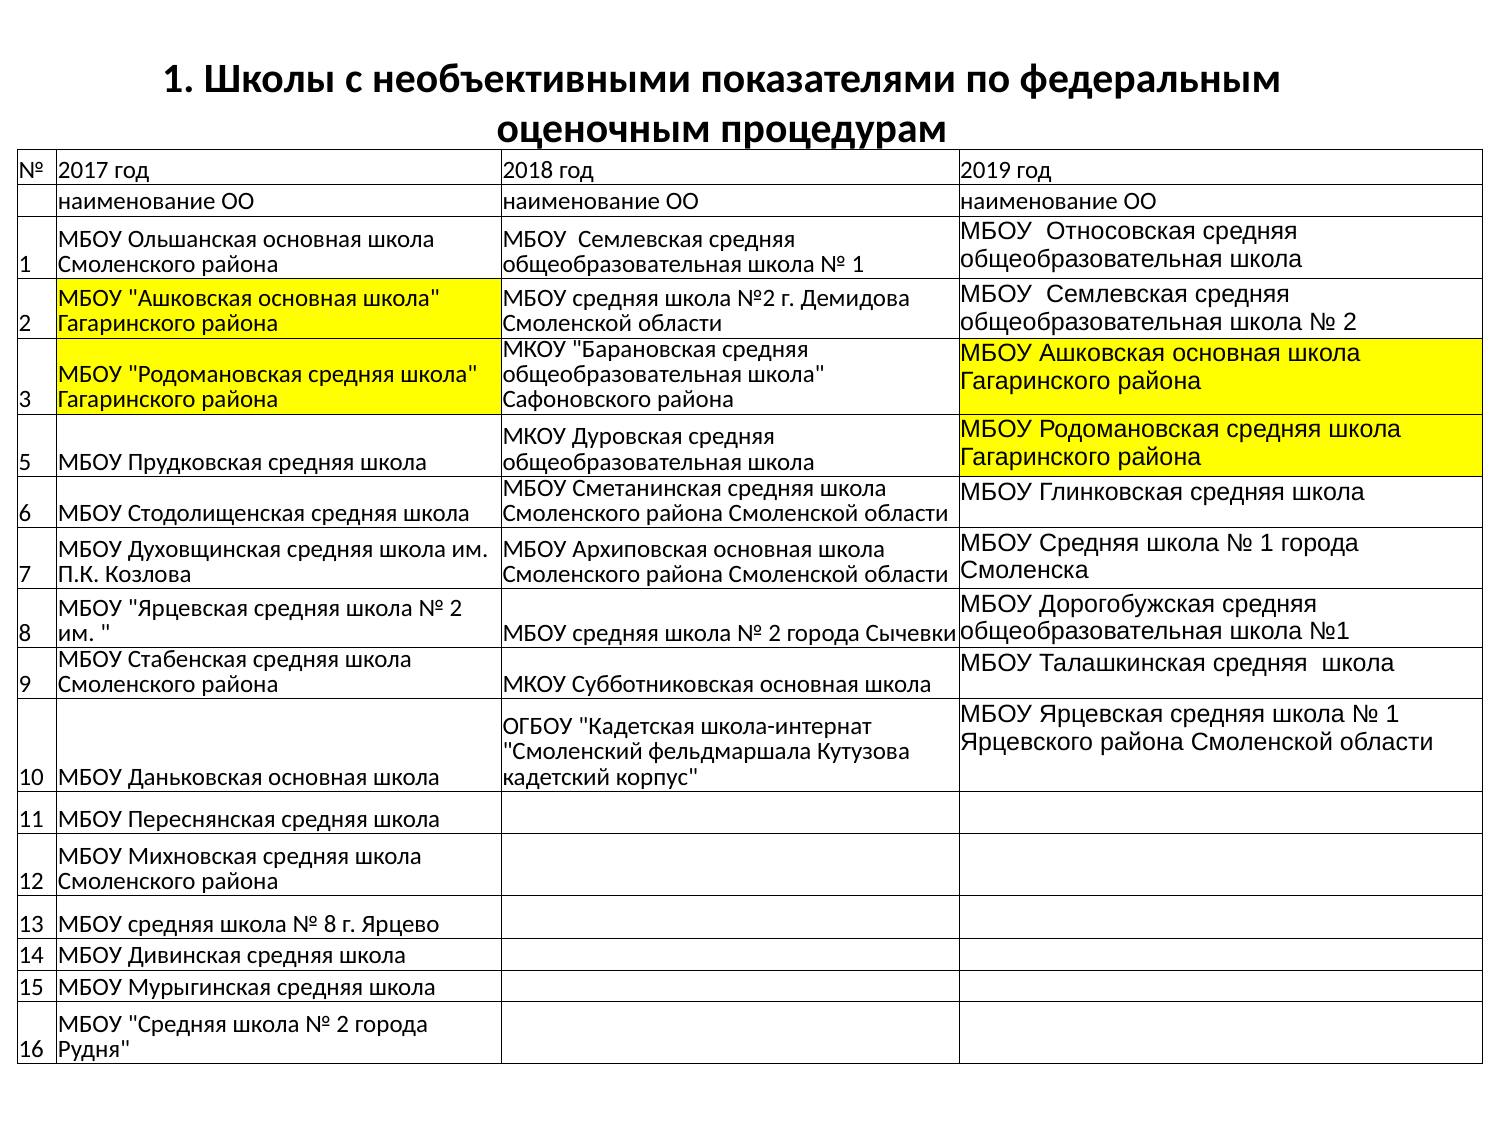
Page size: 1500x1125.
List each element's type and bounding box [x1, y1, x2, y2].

table_cell [57, 339, 501, 414]
table_cell [960, 792, 1482, 833]
table_header [57, 150, 501, 184]
table_cell [18, 528, 56, 588]
table_cell [18, 896, 56, 938]
table_cell [960, 939, 1482, 970]
table_cell [502, 185, 959, 216]
table_cell [57, 279, 501, 338]
table_cell [960, 339, 1482, 414]
table_cell [502, 528, 959, 588]
table_cell [502, 589, 959, 647]
table_cell [18, 1002, 56, 1063]
table_cell [960, 699, 1482, 791]
table_cell [57, 971, 501, 1001]
table_cell [960, 415, 1482, 476]
table_cell [57, 528, 501, 588]
table_cell [960, 217, 1482, 278]
table_cell [502, 971, 959, 1001]
table_cell [18, 185, 56, 216]
table_cell [18, 648, 56, 698]
table_cell [502, 415, 959, 476]
table_cell [18, 699, 56, 791]
table_cell [57, 896, 501, 938]
table_cell [960, 648, 1482, 698]
table_header [18, 150, 56, 184]
table_cell [18, 415, 56, 476]
table_cell [18, 939, 56, 970]
table_cell [960, 896, 1482, 938]
table_cell [502, 648, 959, 698]
table_cell [502, 699, 959, 791]
table_cell [502, 1002, 959, 1063]
table_cell [960, 528, 1482, 588]
title [88, 30, 1356, 149]
table_header [960, 150, 1482, 184]
table_cell [57, 939, 501, 970]
table_cell [502, 896, 959, 938]
table_cell [57, 217, 501, 278]
table_cell [18, 477, 56, 527]
table_cell [57, 648, 501, 698]
table_cell [57, 185, 501, 216]
table_cell [18, 339, 56, 414]
table_cell [18, 971, 56, 1001]
table_cell [57, 589, 501, 647]
table_cell [18, 217, 56, 278]
table_cell [960, 589, 1482, 647]
table_cell [57, 792, 501, 833]
table_cell [502, 792, 959, 833]
table_cell [960, 971, 1482, 1001]
table_cell [18, 589, 56, 647]
table_cell [57, 1002, 501, 1063]
table_cell [960, 477, 1482, 527]
table_cell [18, 279, 56, 338]
table_cell [960, 1002, 1482, 1063]
table_cell [960, 279, 1482, 338]
table_cell [502, 477, 959, 527]
table_cell [960, 185, 1482, 216]
table_cell [57, 477, 501, 527]
table_cell [502, 279, 959, 338]
table_cell [502, 939, 959, 970]
table_cell [502, 834, 959, 895]
table_cell [57, 834, 501, 895]
table_cell [960, 834, 1482, 895]
table_cell [502, 217, 959, 278]
table_cell [18, 792, 56, 833]
table_cell [502, 339, 959, 414]
table_cell [57, 699, 501, 791]
table_cell [18, 834, 56, 895]
table_cell [57, 415, 501, 476]
table_header [502, 150, 959, 184]
